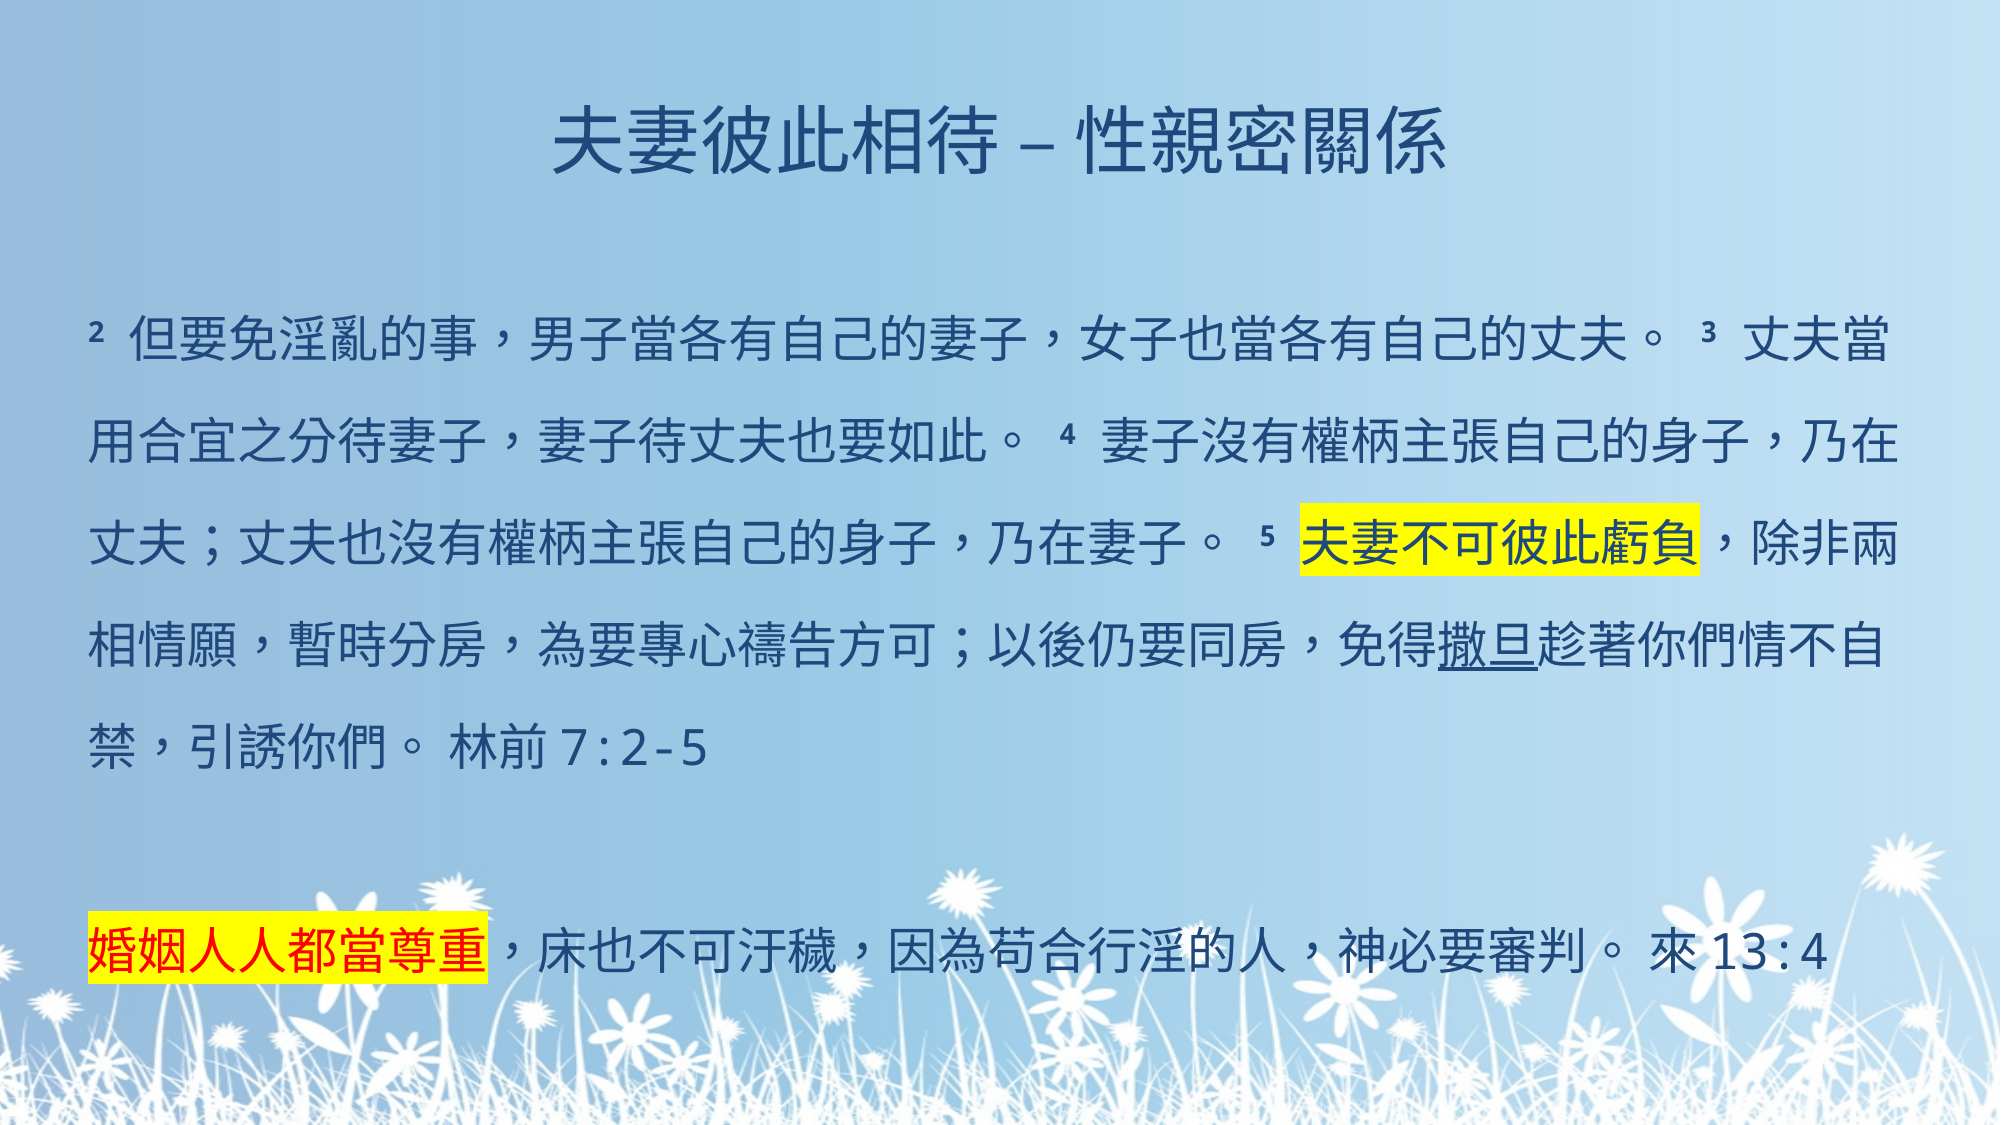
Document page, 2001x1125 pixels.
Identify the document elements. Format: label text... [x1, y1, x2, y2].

title 夫妻彼此相待 – 性親密關係 [99, 45, 1900, 233]
list 2 但要免淫亂的事，男子當各有自己的妻子，女子也當各有自己的丈夫。 3 丈夫當用合宜之分待妻子，妻子待丈夫也要如此。 4 妻子沒有權柄主張自己的身子，乃在丈夫；丈夫也沒有權柄主張自己的身子，乃在妻子。 5 夫妻不可彼此虧負，除非兩相情願，暫時分房，為要專心禱告方可；以後仍要同房，免得撒旦趁著你們情不自禁，引誘你們。 林前7:2-5 婚姻人人都當尊重，床也不可汙穢，因為苟合行淫的人，神必要審判。 來13:4 [72, 257, 1928, 1001]
